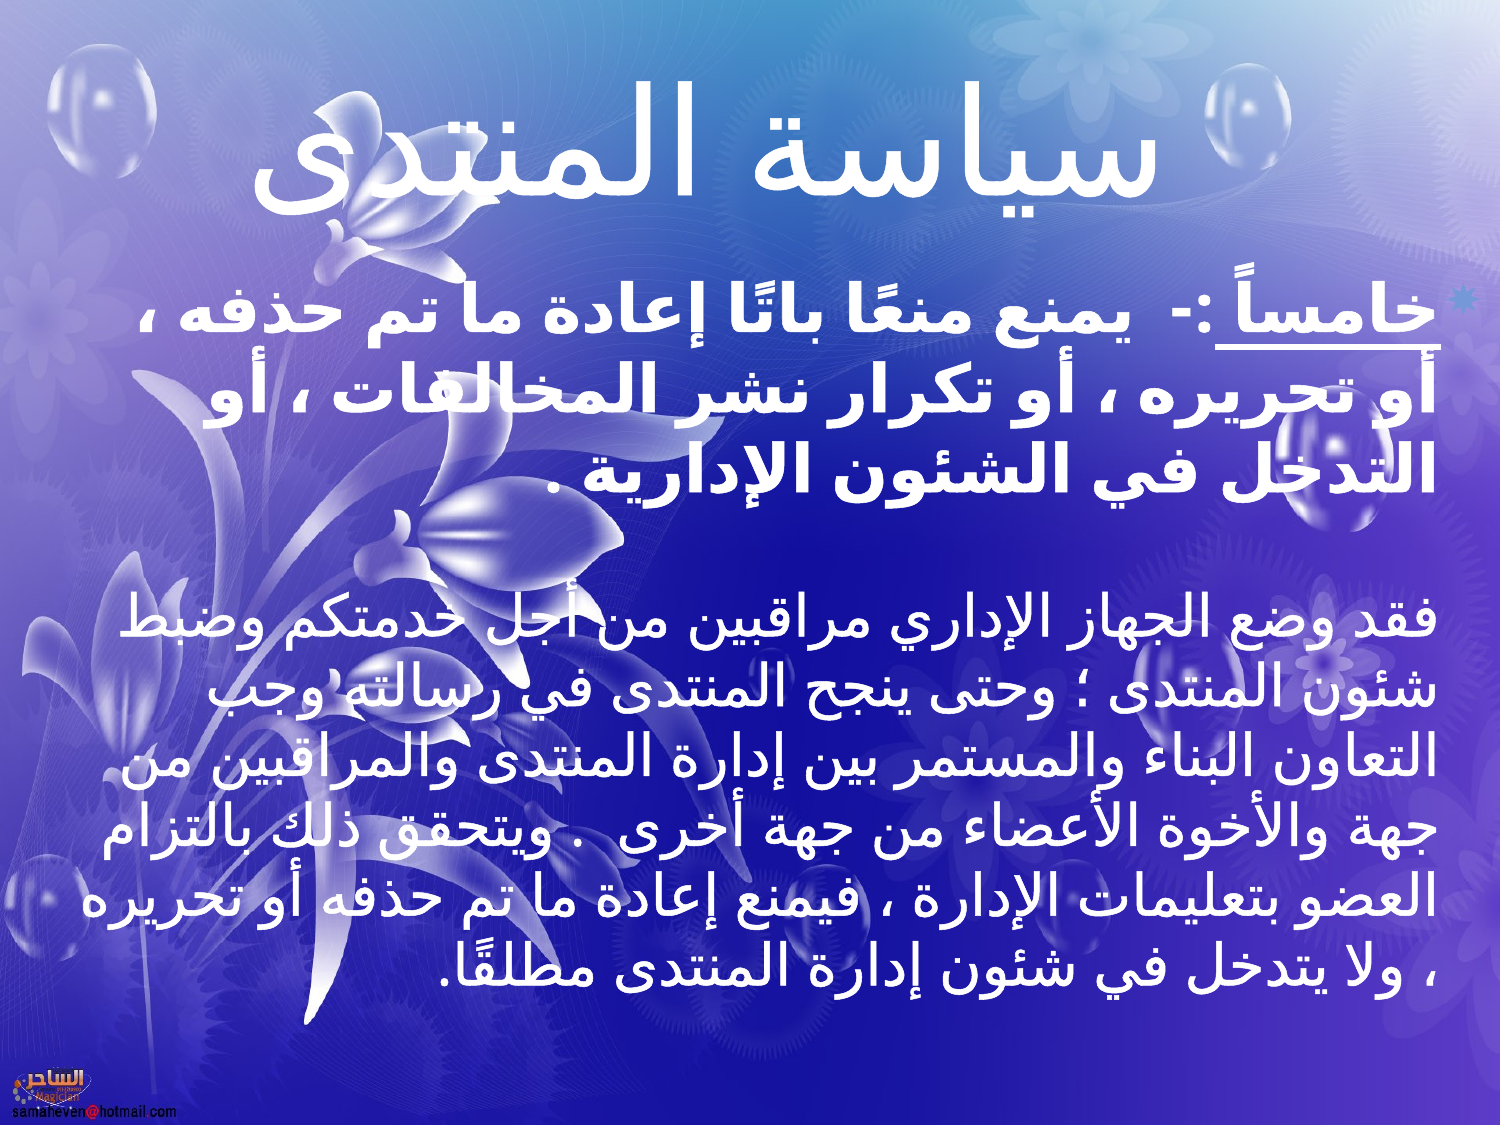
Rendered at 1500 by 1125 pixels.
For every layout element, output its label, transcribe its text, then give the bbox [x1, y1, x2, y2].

list خامساً :- يمنع منعًا باتًا إعادة ما تم حذفه ، أو تحريره ، أو تكرار نشر المخالفات ، أو التدخل في الشئون الإدارية . فقد وضع الجهاز الإداري مراقبين من أجل خدمتكم وضبط شئون المنتدى ؛ وحتى ينجح المنتدى في رسالته وجب التعاون البناء والمستمر بين إدارة المنتدى والمراقبين من جهة والأخوة الأعضاء من جهة أخرى . ويتحقق ذلك بالتزام العضو بتعليمات الإدارة ، فيمنع إعادة ما تم حذفه أو تحريره ، ولا يتدخل في شئون إدارة المنتدى مطلقًا. [58, 257, 1500, 1058]
picture [0, 0, 1500, 1125]
title سياسة المنتدى [75, 45, 1300, 233]
